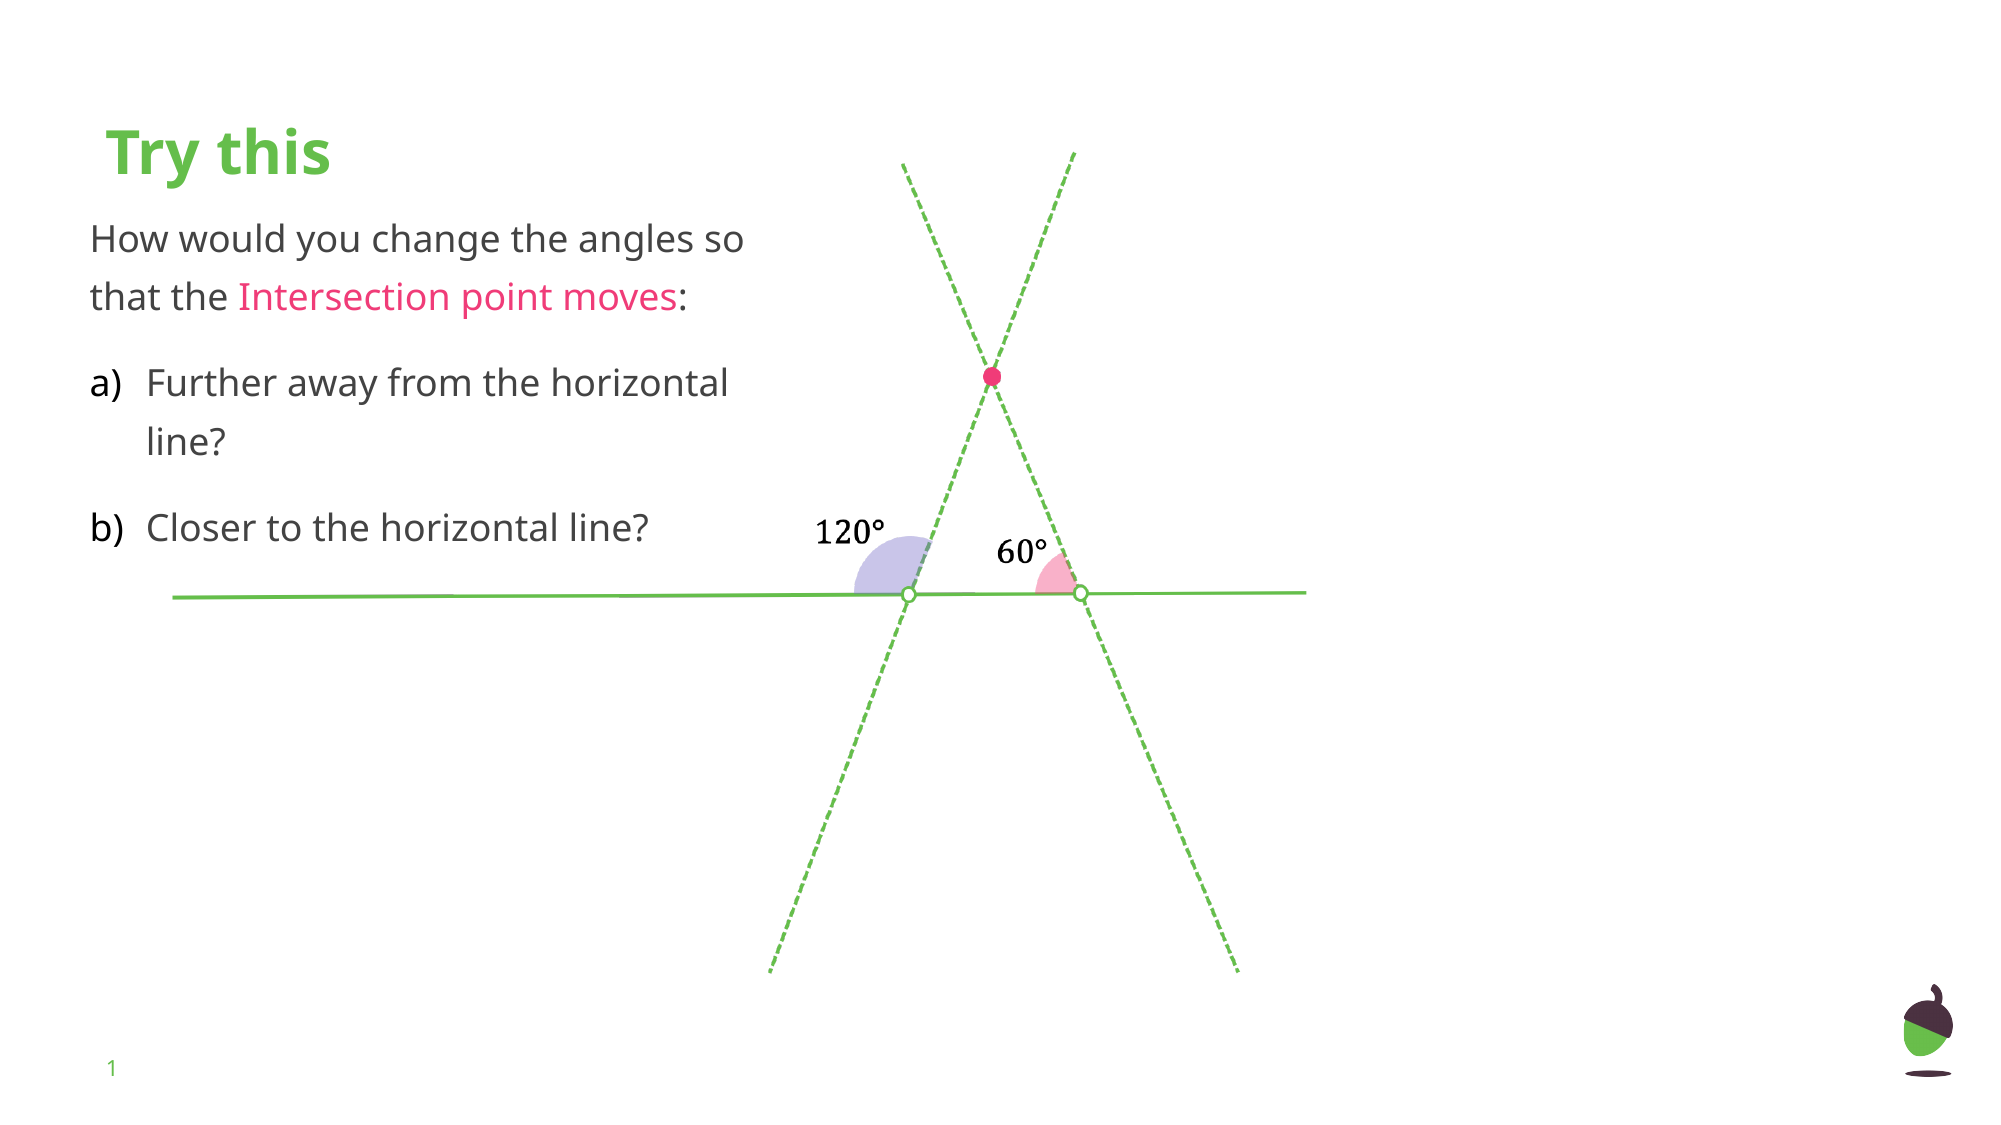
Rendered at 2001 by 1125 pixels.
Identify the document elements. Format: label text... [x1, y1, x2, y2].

picture [172, 150, 1308, 975]
picture [1903, 984, 1953, 1077]
text_box How would you change the angles so that the Intersection point moves: Further away from the horizontal line? Closer to the horizontal line? [74, 193, 167, 496]
